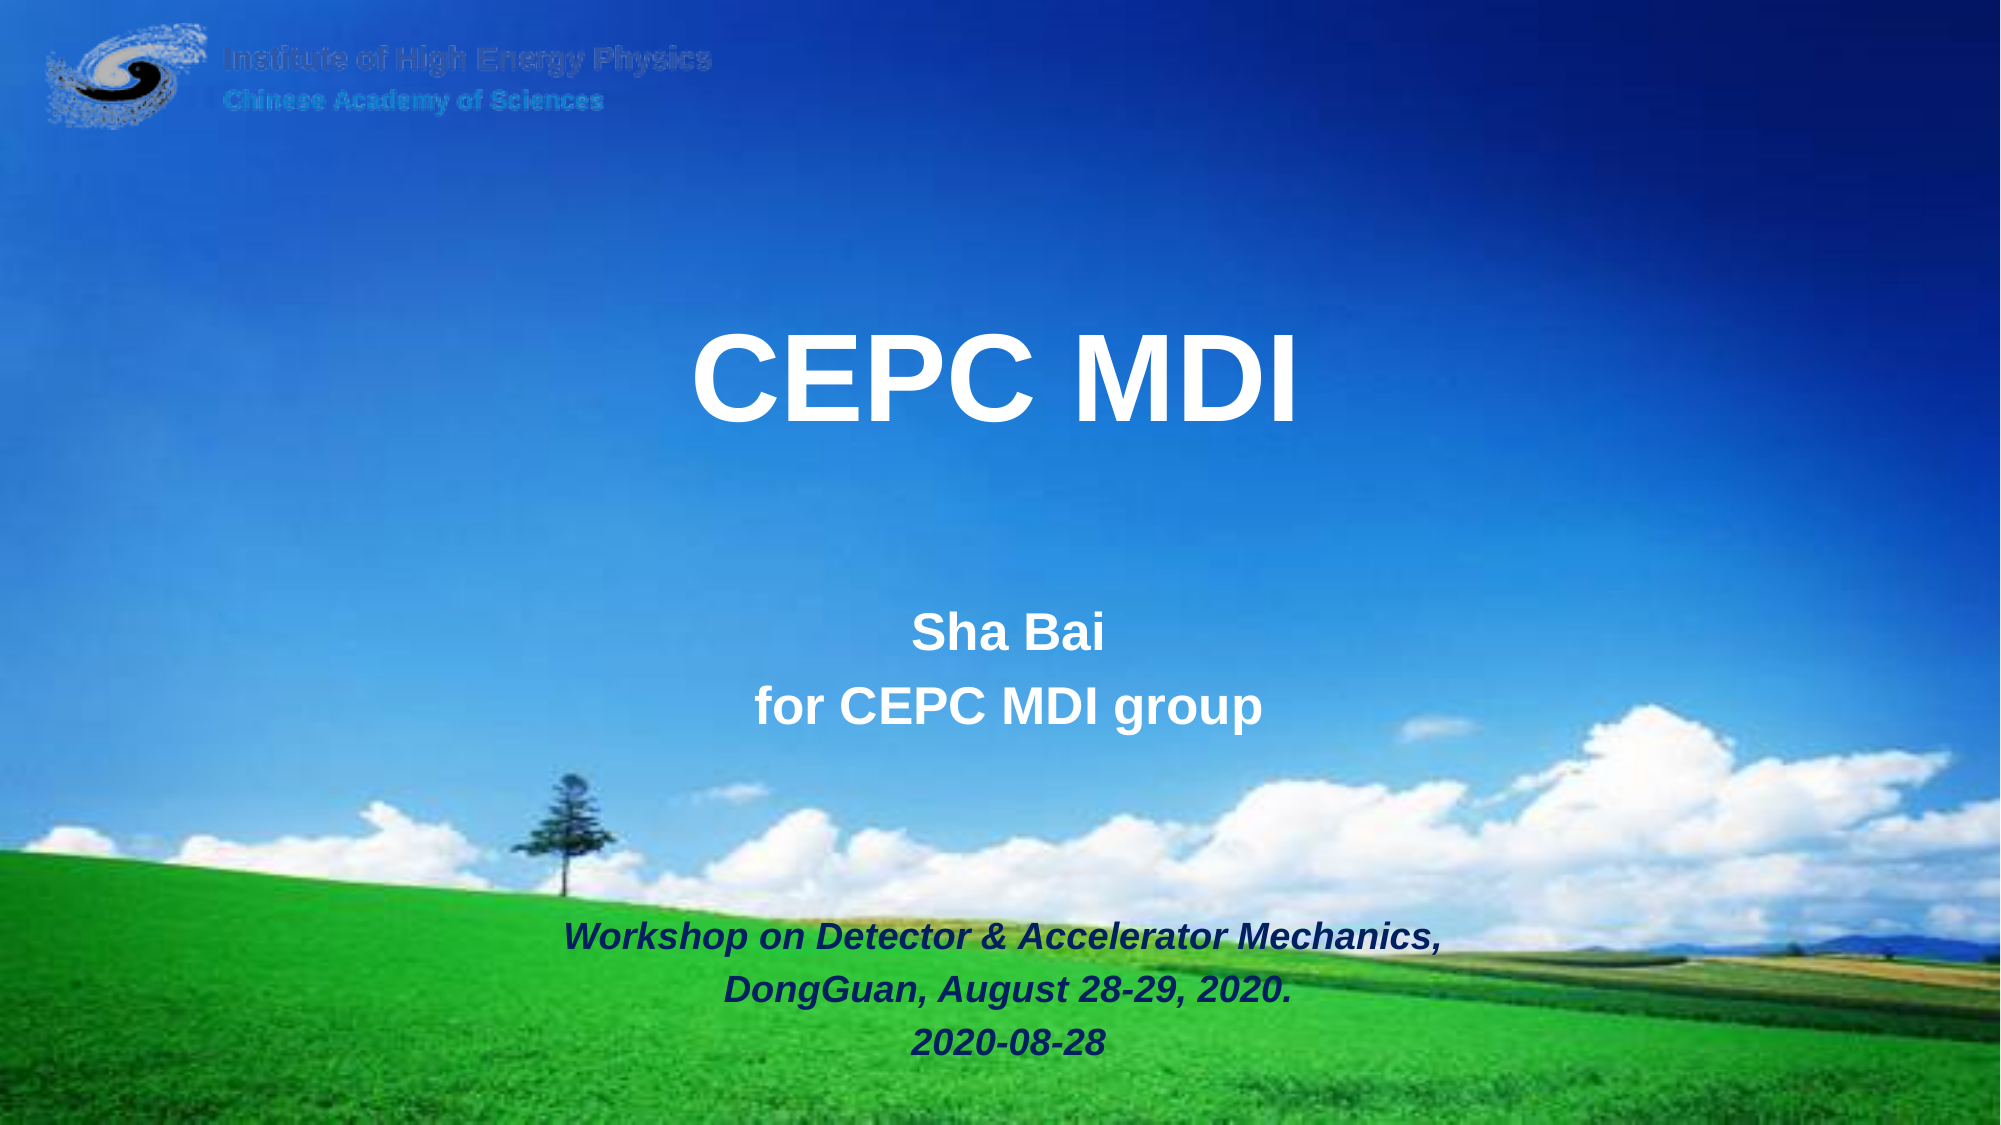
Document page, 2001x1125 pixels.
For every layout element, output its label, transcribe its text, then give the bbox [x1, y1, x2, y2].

title CEPC MDI [58, 265, 1933, 479]
picture [0, 0, 2001, 1125]
subtitle Sha Bai for CEPC MDI group Workshop on Detector & Accelerator Mechanics, DongGuan, August 28-29, 2020. 2020-08-28 [136, 589, 1882, 1072]
